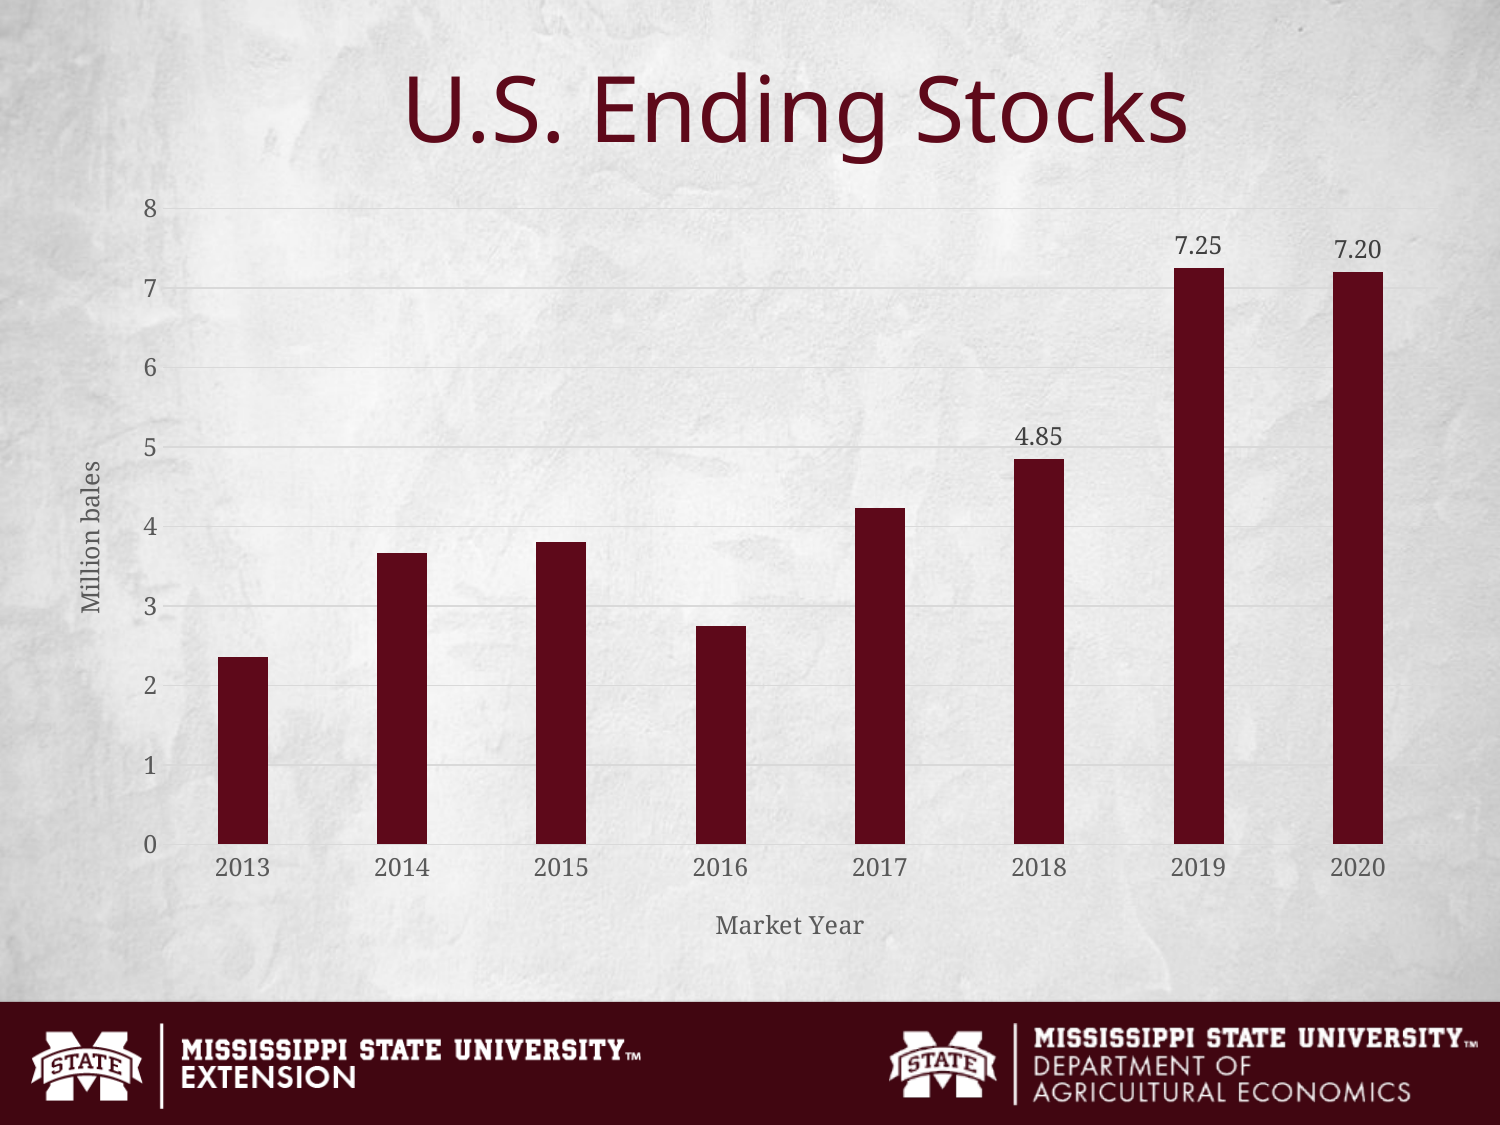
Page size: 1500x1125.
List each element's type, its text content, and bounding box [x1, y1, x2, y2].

picture [31, 1023, 641, 1109]
title U.S. Ending Stocks [342, 35, 1250, 173]
chart [38, 175, 1467, 976]
picture [889, 1023, 1478, 1109]
